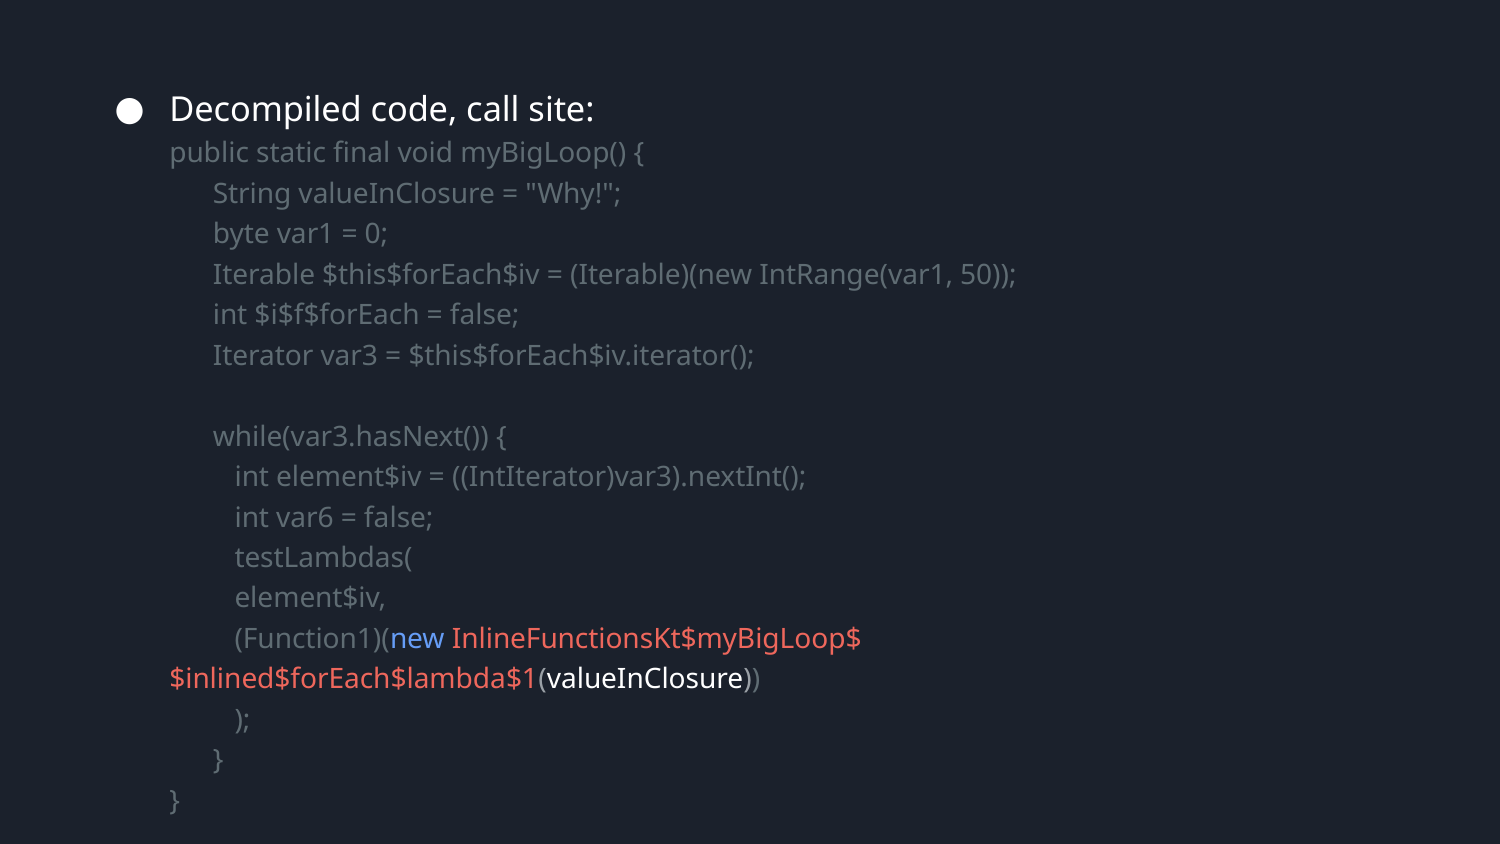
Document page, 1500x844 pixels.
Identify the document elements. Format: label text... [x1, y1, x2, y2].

text_box Decompiled code, call site: public static final void myBigLoop() { String valueInClosure = "Why!"; byte var1 = 0; Iterable $this$forEach$iv = (Iterable)(new IntRange(var1, 50)); int $i$f$forEach = false; Iterator var3 = $this$forEach$iv.iterator(); while(var3.hasNext()) { int element$iv = ((IntIterator)var3).nextInt(); int var6 = false; testLambdas( element$iv, (Function1)(new InlineFunctionsKt$myBigLoop$$inlined$forEach$lambda$1(valueInClosure)) ); } } [79, 63, 1385, 780]
